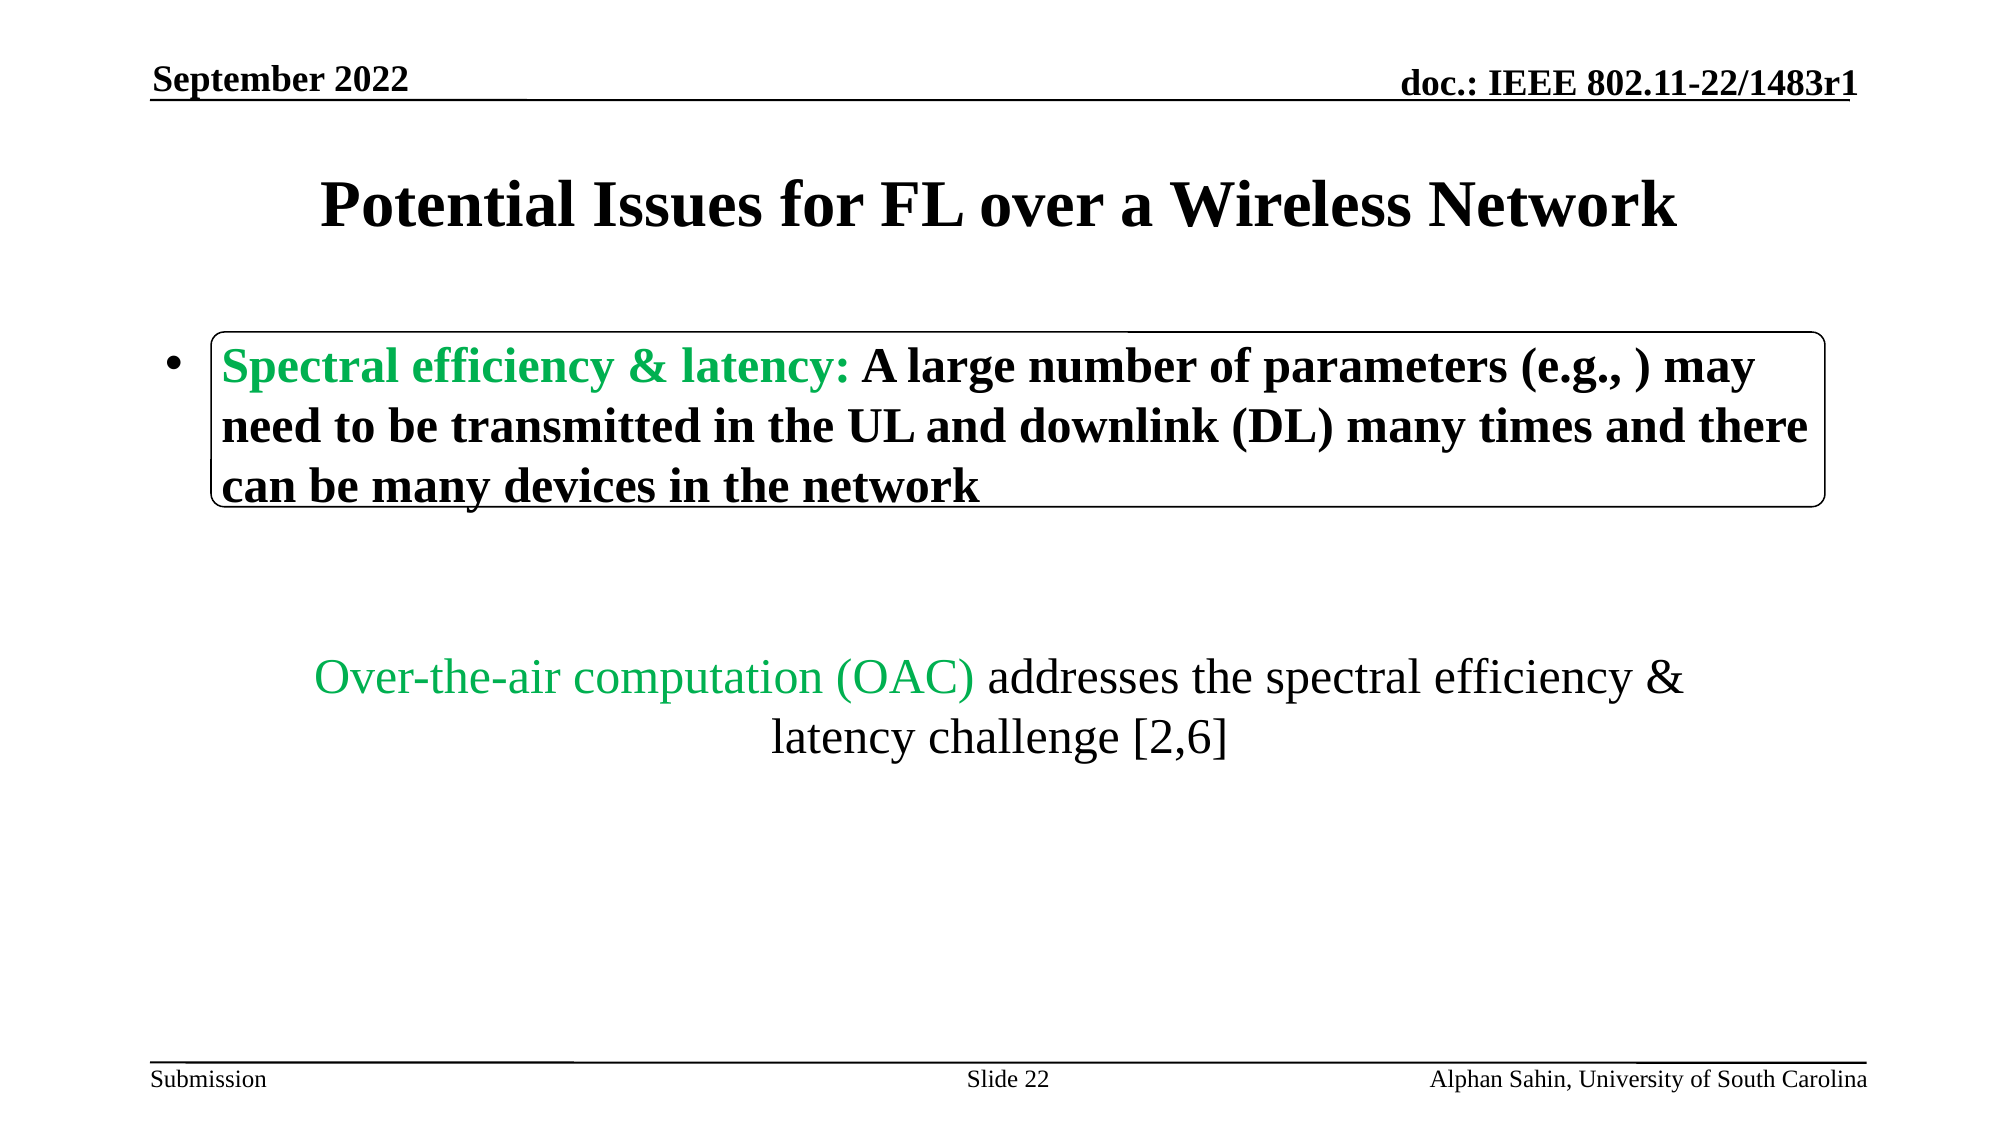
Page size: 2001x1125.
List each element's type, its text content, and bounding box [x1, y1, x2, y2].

title Potential Issues for FL over a Wireless Network [149, 112, 1850, 288]
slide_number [152, 54, 563, 100]
footer Alphan Sahin, University of South Carolina [1171, 1061, 1869, 1093]
text_box Over-the-air computation (OAC) addresses the spectral efficiency & latency challenge [2,6] [101, 635, 1898, 771]
text_box [211, 331, 1825, 507]
slide_number Slide 22 [950, 1061, 1067, 1123]
